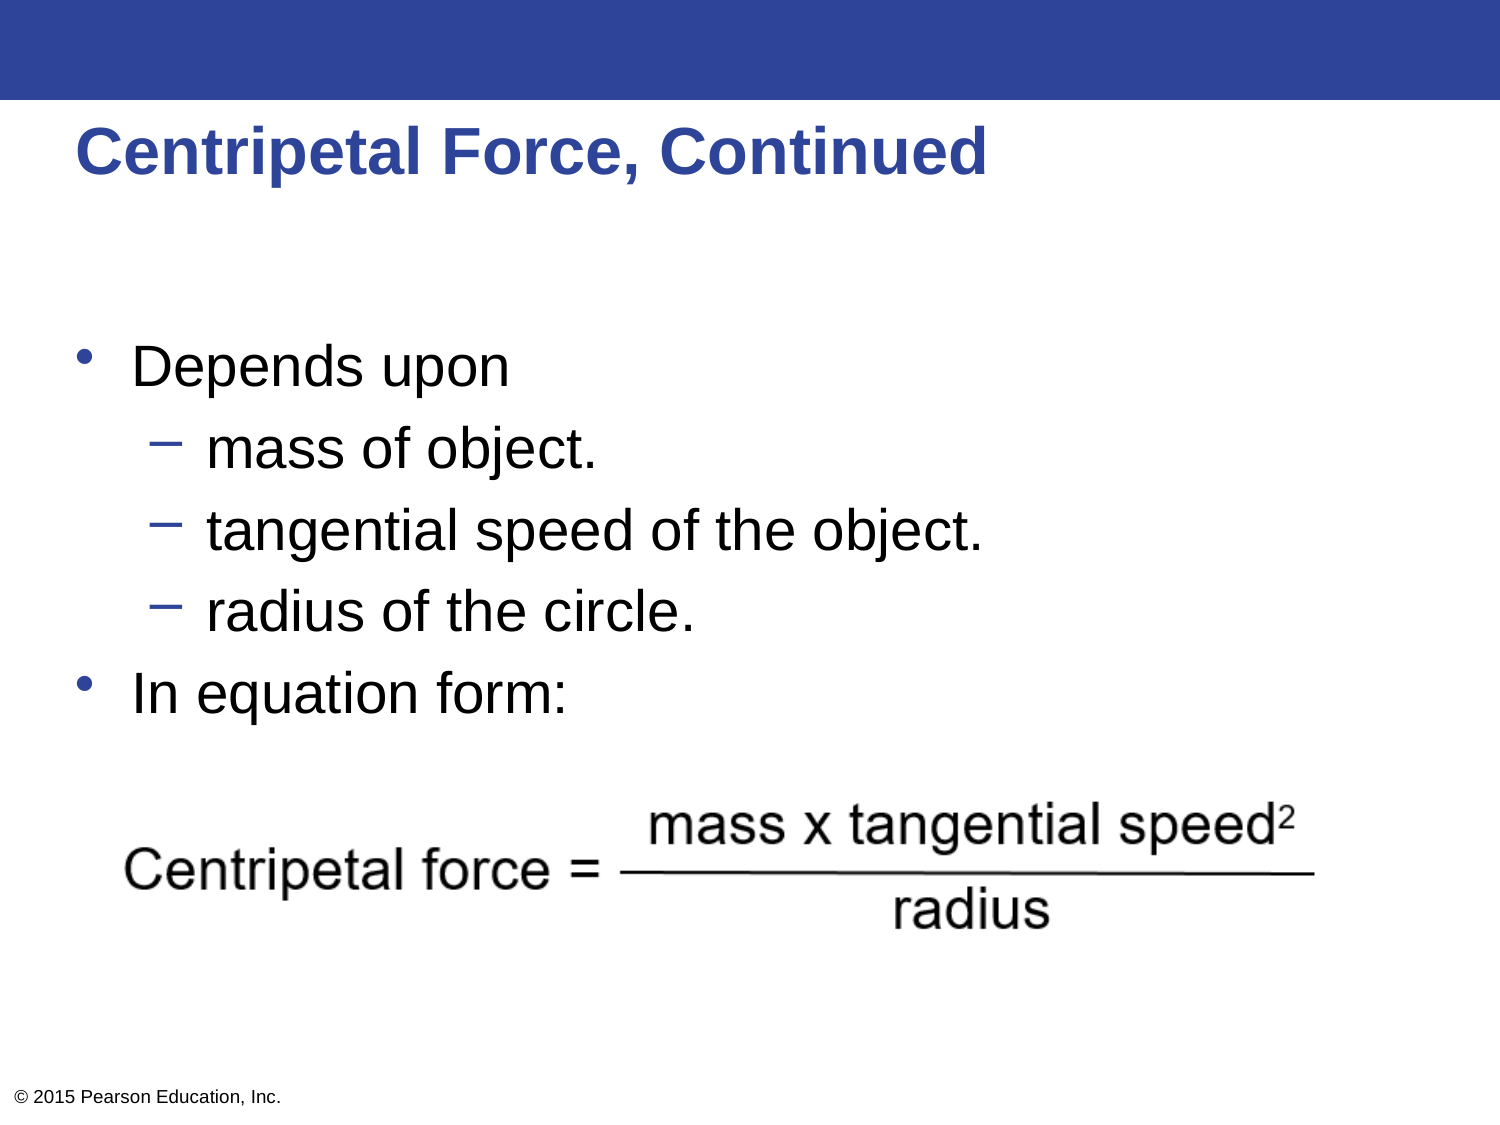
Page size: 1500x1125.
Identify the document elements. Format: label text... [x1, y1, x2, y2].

title Centripetal Force, Continued [0, 100, 1500, 196]
list Depends upon mass of object. tangential speed of the object. radius of the circle. In equation form: [59, 321, 1410, 745]
picture [109, 790, 1322, 948]
